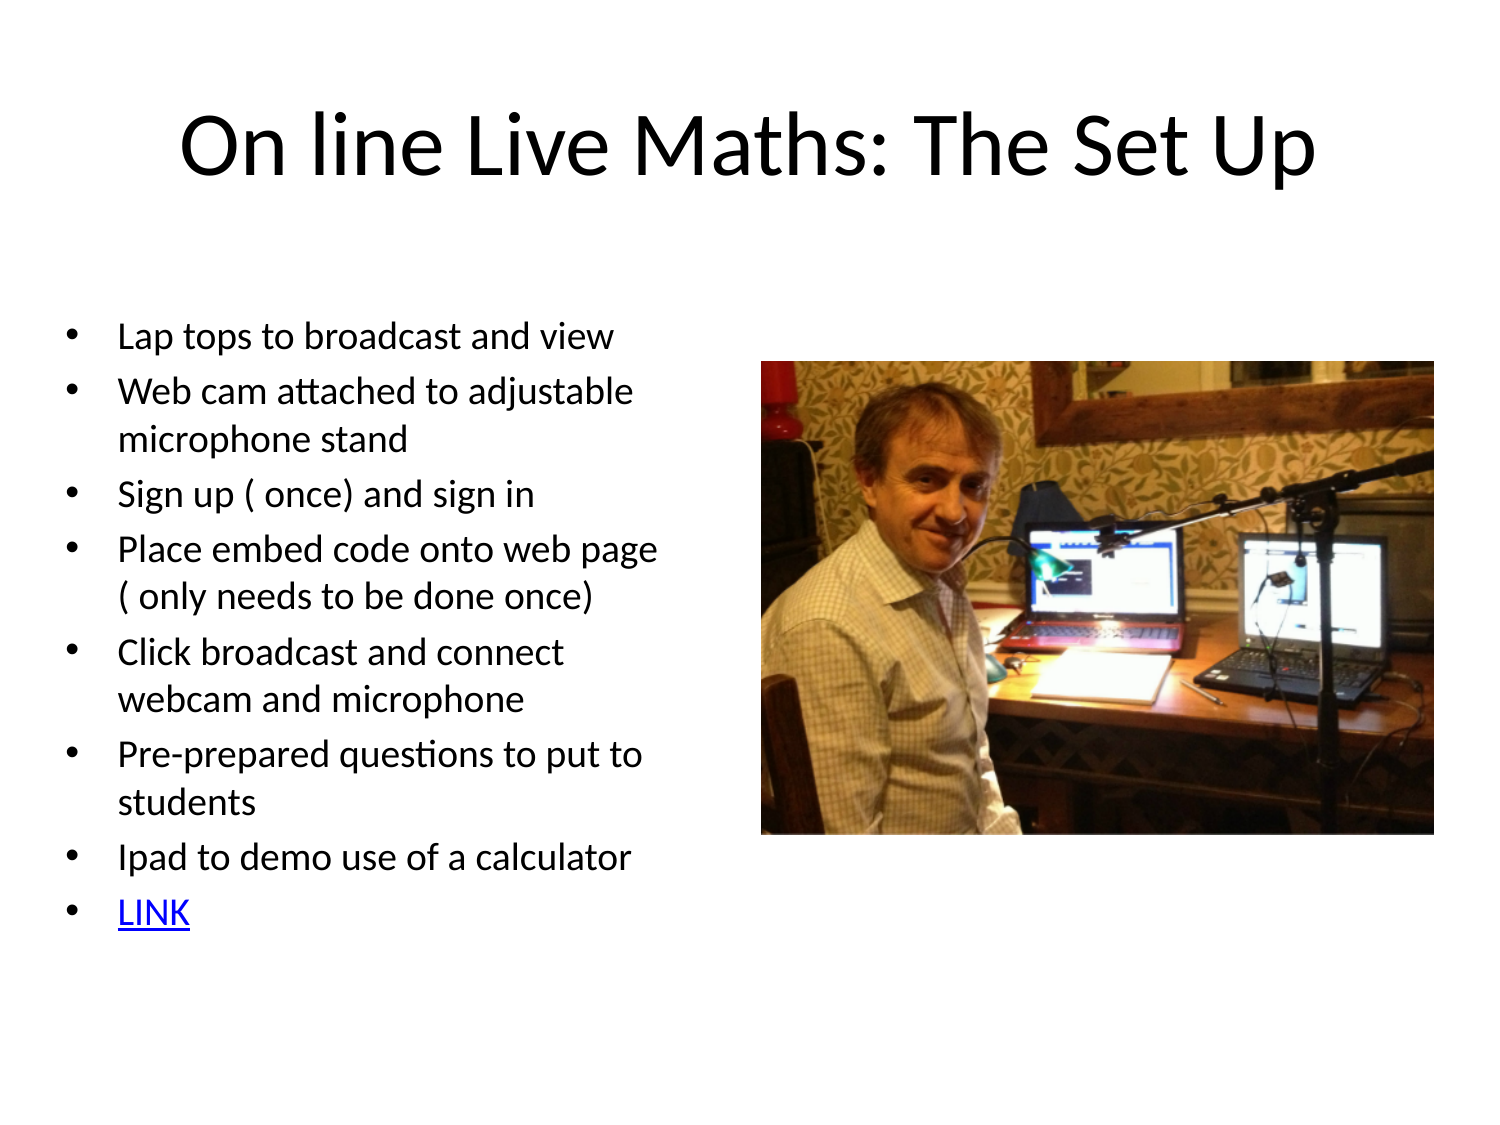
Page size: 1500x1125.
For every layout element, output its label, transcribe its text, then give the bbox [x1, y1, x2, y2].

list Lap tops to broadcast and view Web cam attached to adjustable microphone stand Sign up ( once) and sign in Place embed code onto web page ( only needs to be done once) Click broadcast and connect webcam and microphone Pre-prepared questions to put to students Ipad to demo use of a calculator LINK [50, 302, 714, 951]
title On line Live Maths: The Set Up [75, 45, 1425, 233]
picture [761, 361, 1434, 835]
